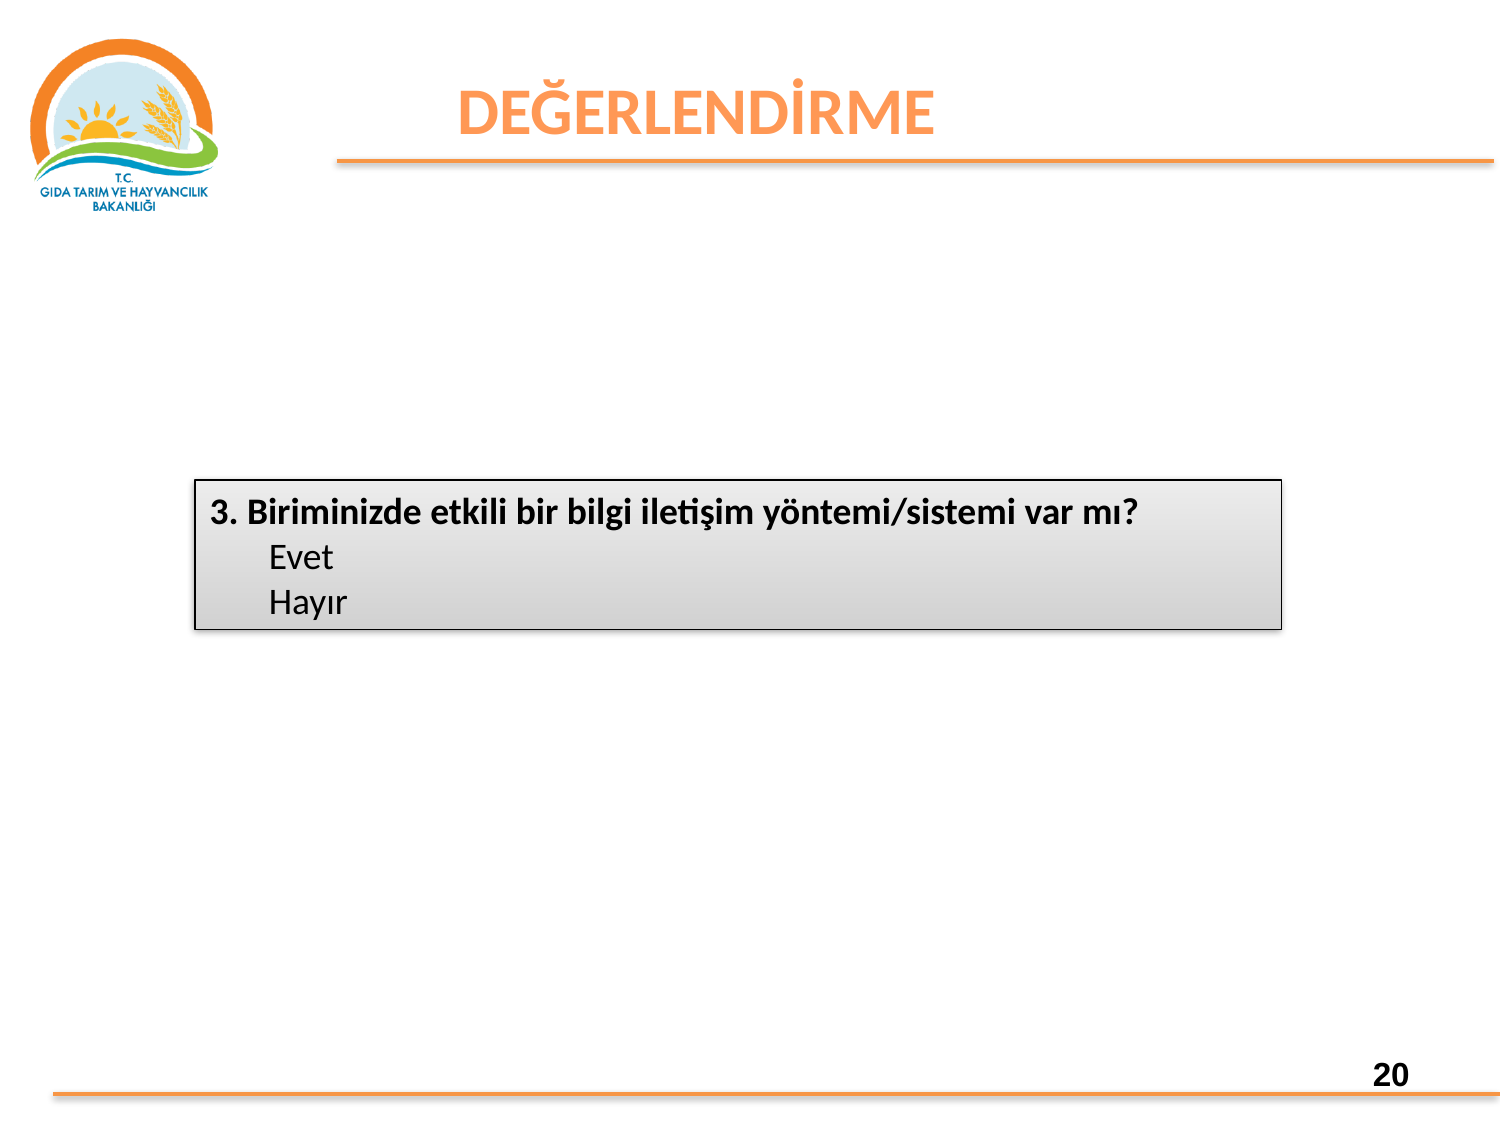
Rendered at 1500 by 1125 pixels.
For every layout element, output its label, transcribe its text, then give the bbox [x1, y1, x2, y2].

text_box DEĞERLENDİRME [336, 19, 1058, 196]
text_box 3. Biriminizde etkili bir bilgi iletişim yöntemi/sistemi var mı? Evet Hayır [194, 479, 1282, 630]
slide_number 20 [1074, 1042, 1425, 1103]
picture [17, 19, 231, 232]
